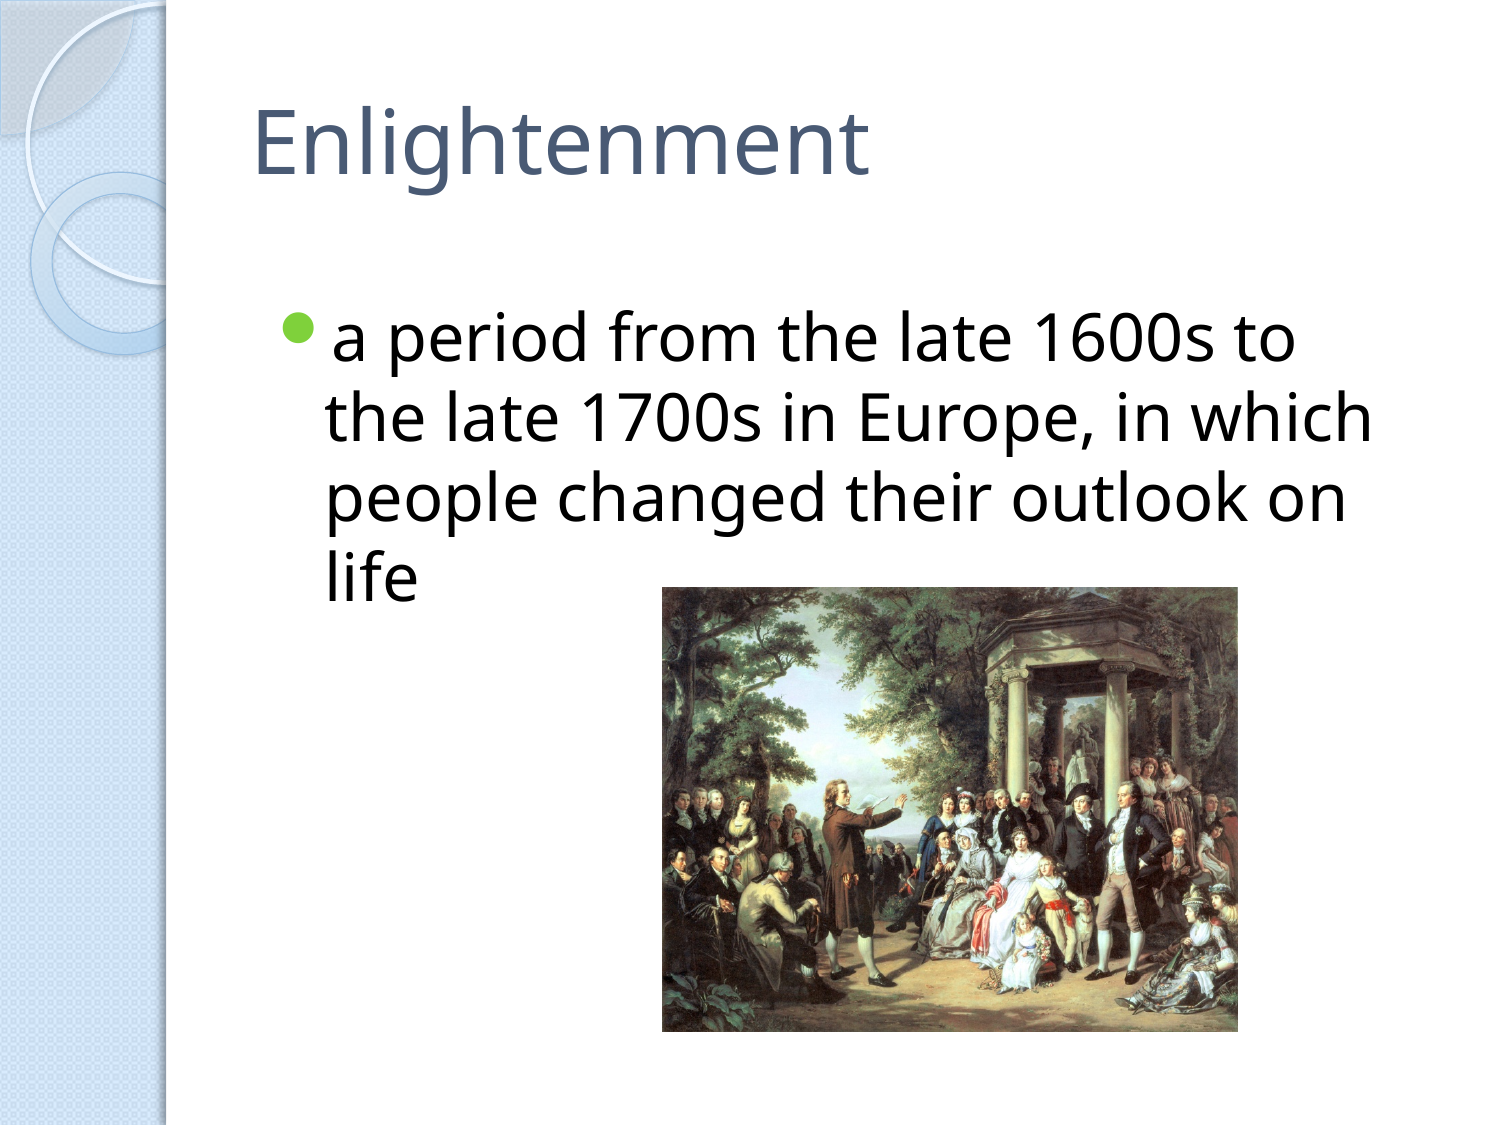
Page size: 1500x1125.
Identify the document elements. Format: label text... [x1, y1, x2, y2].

picture [662, 587, 1238, 1033]
title Enlightenment [235, 45, 1466, 233]
list a period from the late 1600s to the late 1700s in Europe, in which people changed their outlook on life [249, 287, 1425, 1038]
